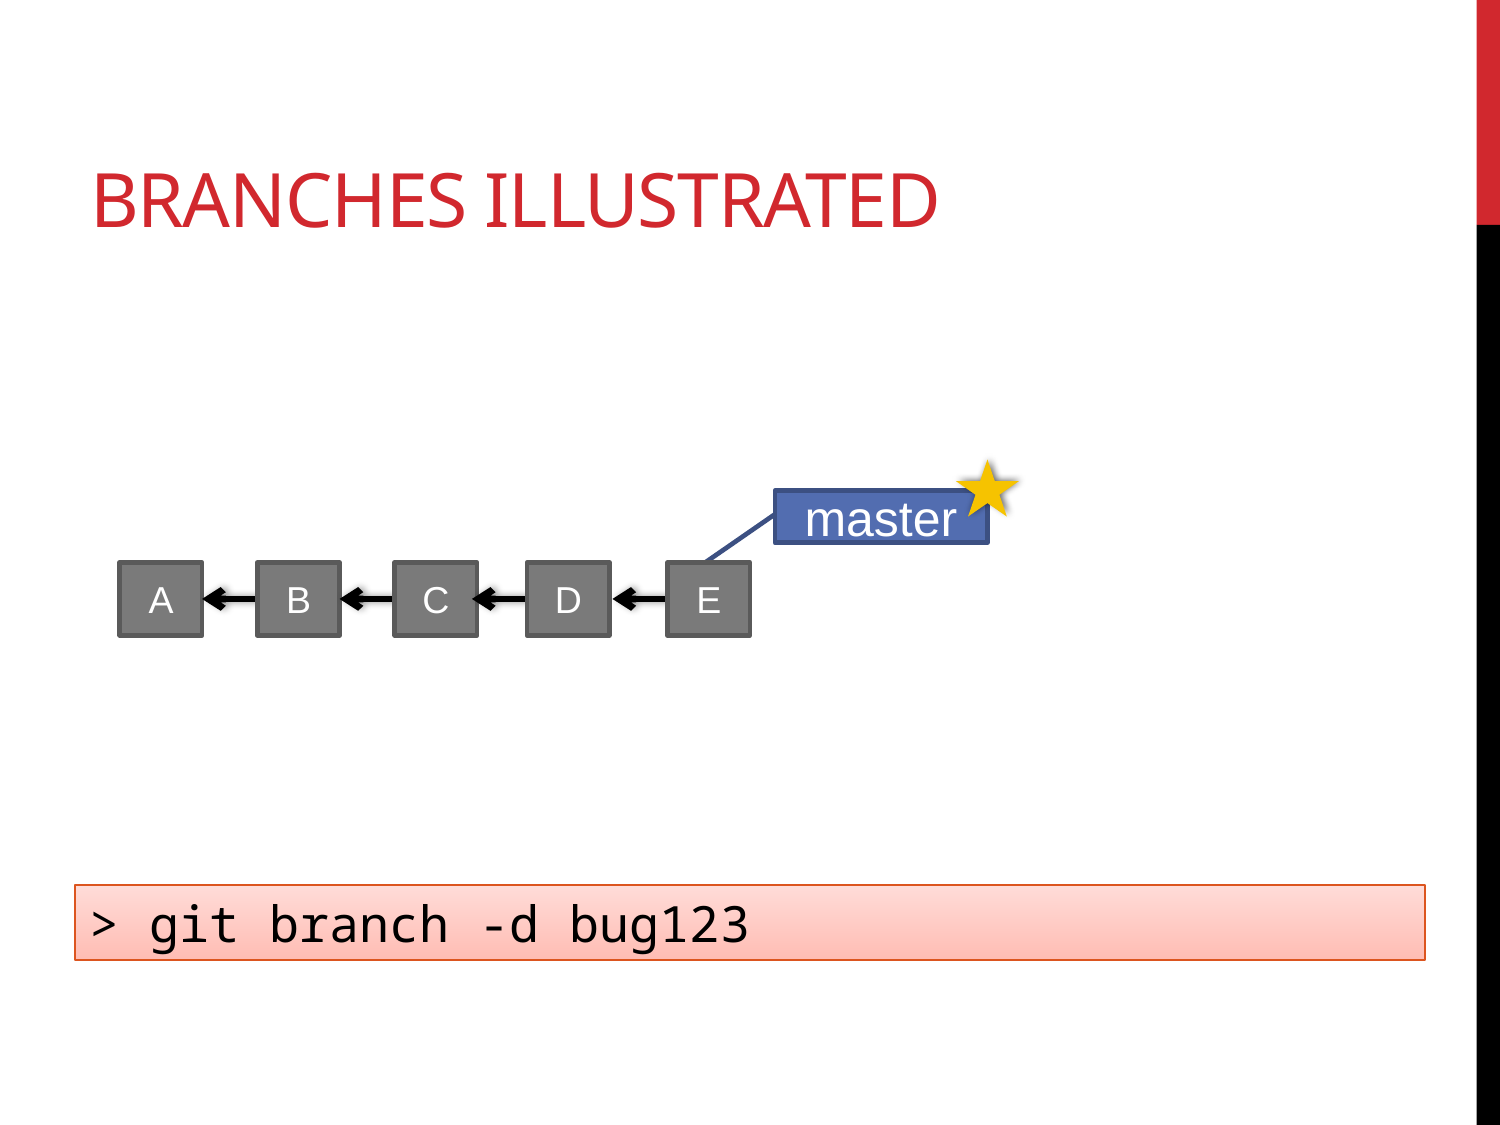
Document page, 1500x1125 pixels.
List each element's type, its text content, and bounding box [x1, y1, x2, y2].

text_box [956, 459, 1019, 517]
text_box B [255, 560, 342, 638]
text_box E [665, 560, 752, 638]
text_box D [525, 560, 612, 638]
title Branches Illustrated [75, 25, 1025, 250]
text_box A [117, 560, 204, 638]
text_box master [704, 488, 990, 560]
text_box C [392, 560, 479, 638]
text_box > git branch -d bug123 [74, 884, 1426, 961]
